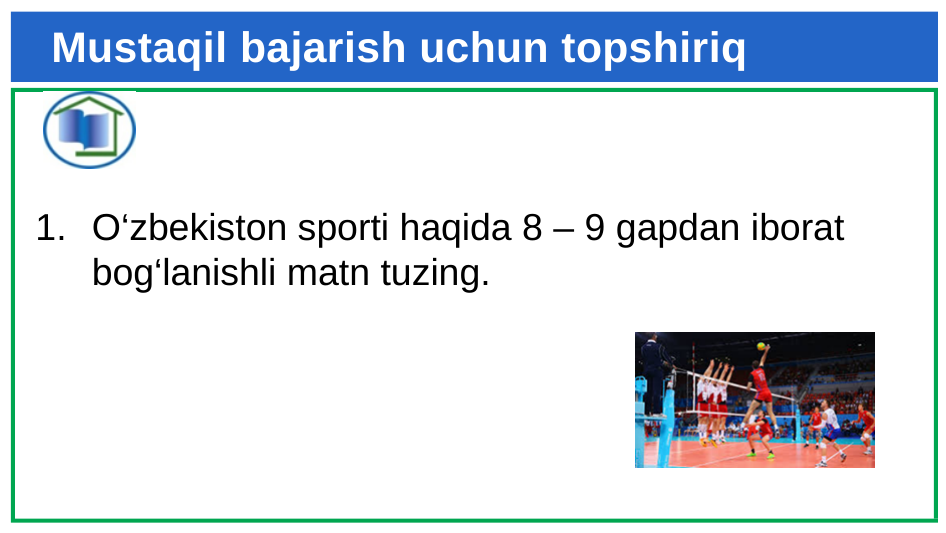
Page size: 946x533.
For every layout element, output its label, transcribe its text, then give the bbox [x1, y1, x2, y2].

text_box O‘zbekiston sporti haqida 8 – 9 gapdan iborat bog‘lanishli matn tuzing. [20, 195, 897, 301]
picture [635, 332, 875, 468]
title Mustaqil bajarish uchun topshiriq [49, 16, 836, 109]
picture [43, 91, 136, 169]
